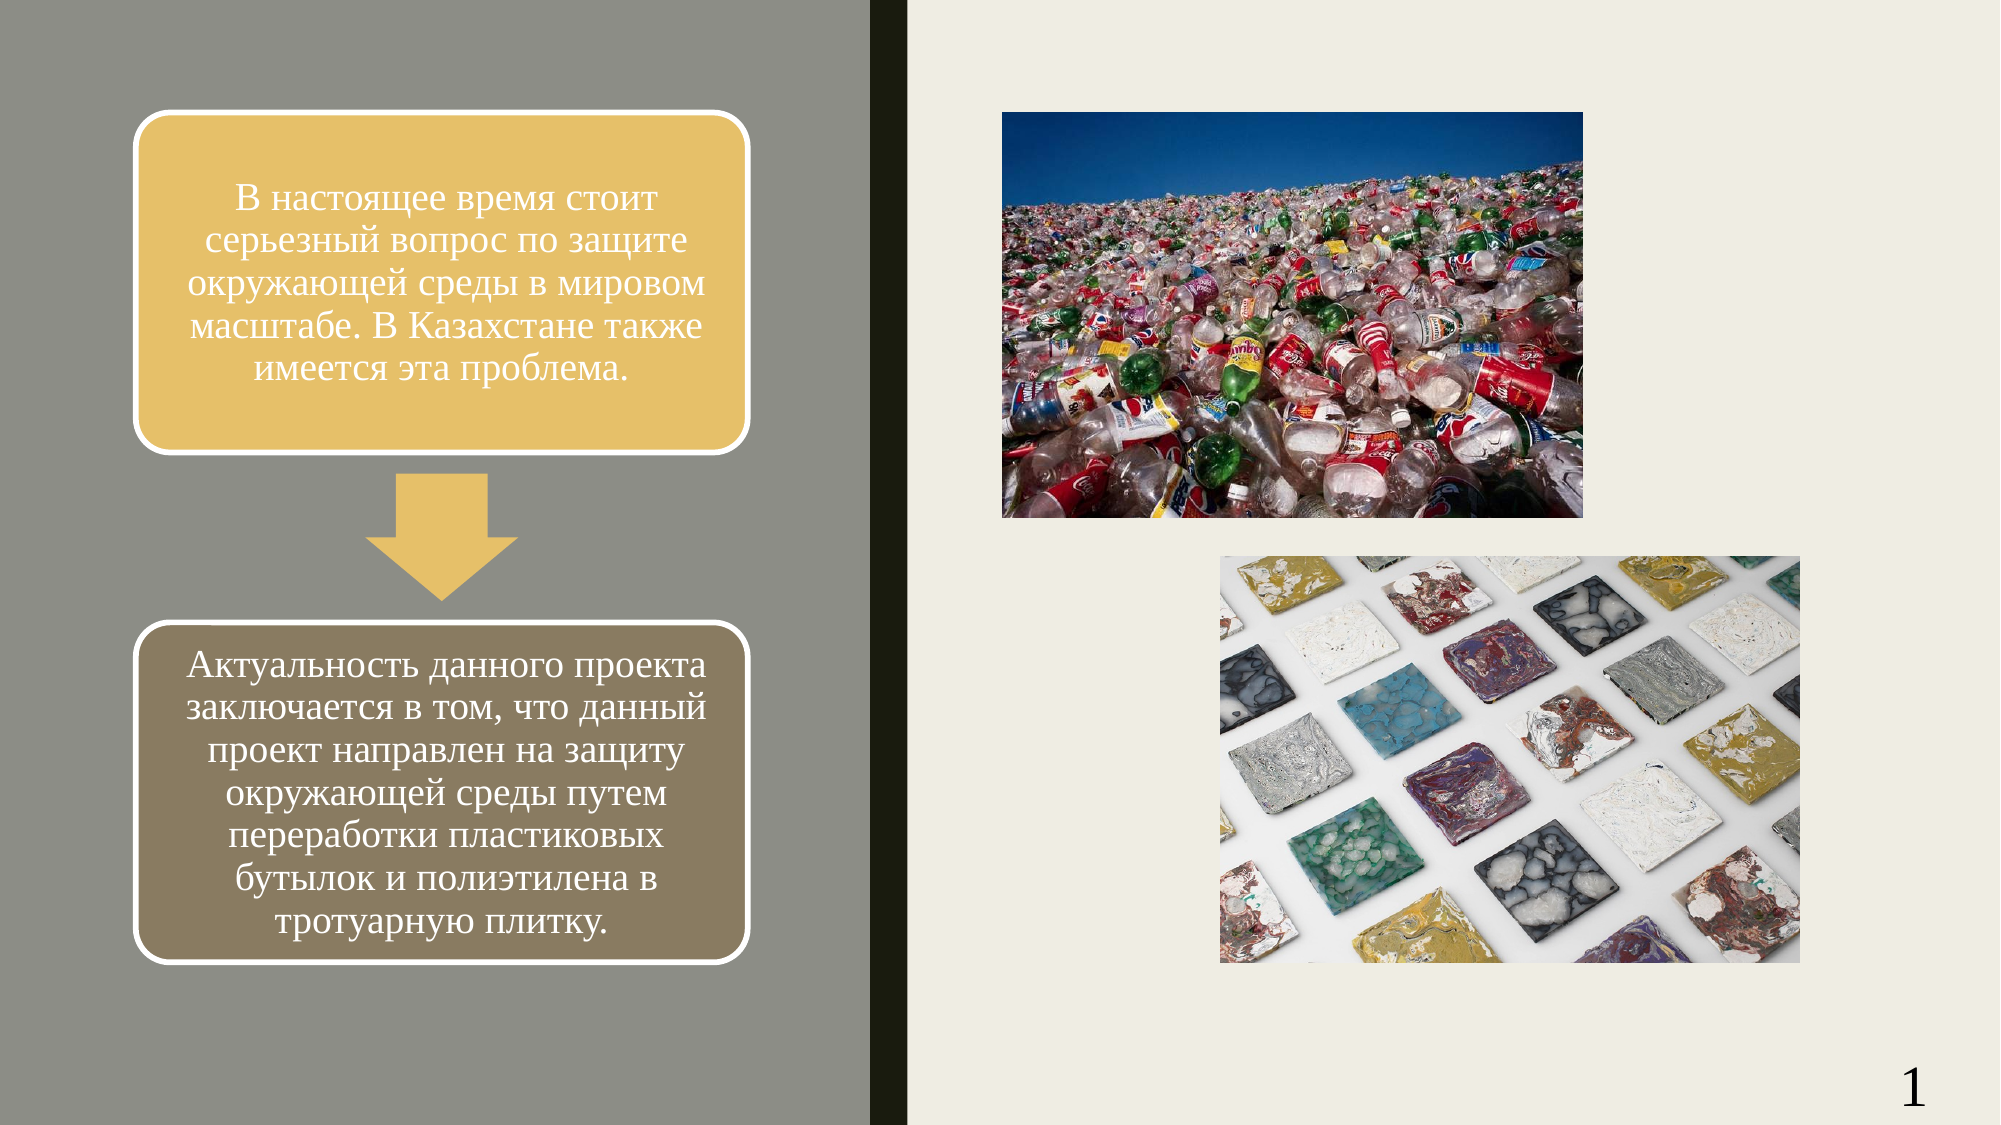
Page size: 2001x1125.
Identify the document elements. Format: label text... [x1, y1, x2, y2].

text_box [0, 112, 884, 963]
picture [1002, 112, 1583, 518]
text_box 1 [1827, 1041, 2000, 1125]
picture [1220, 556, 1800, 963]
